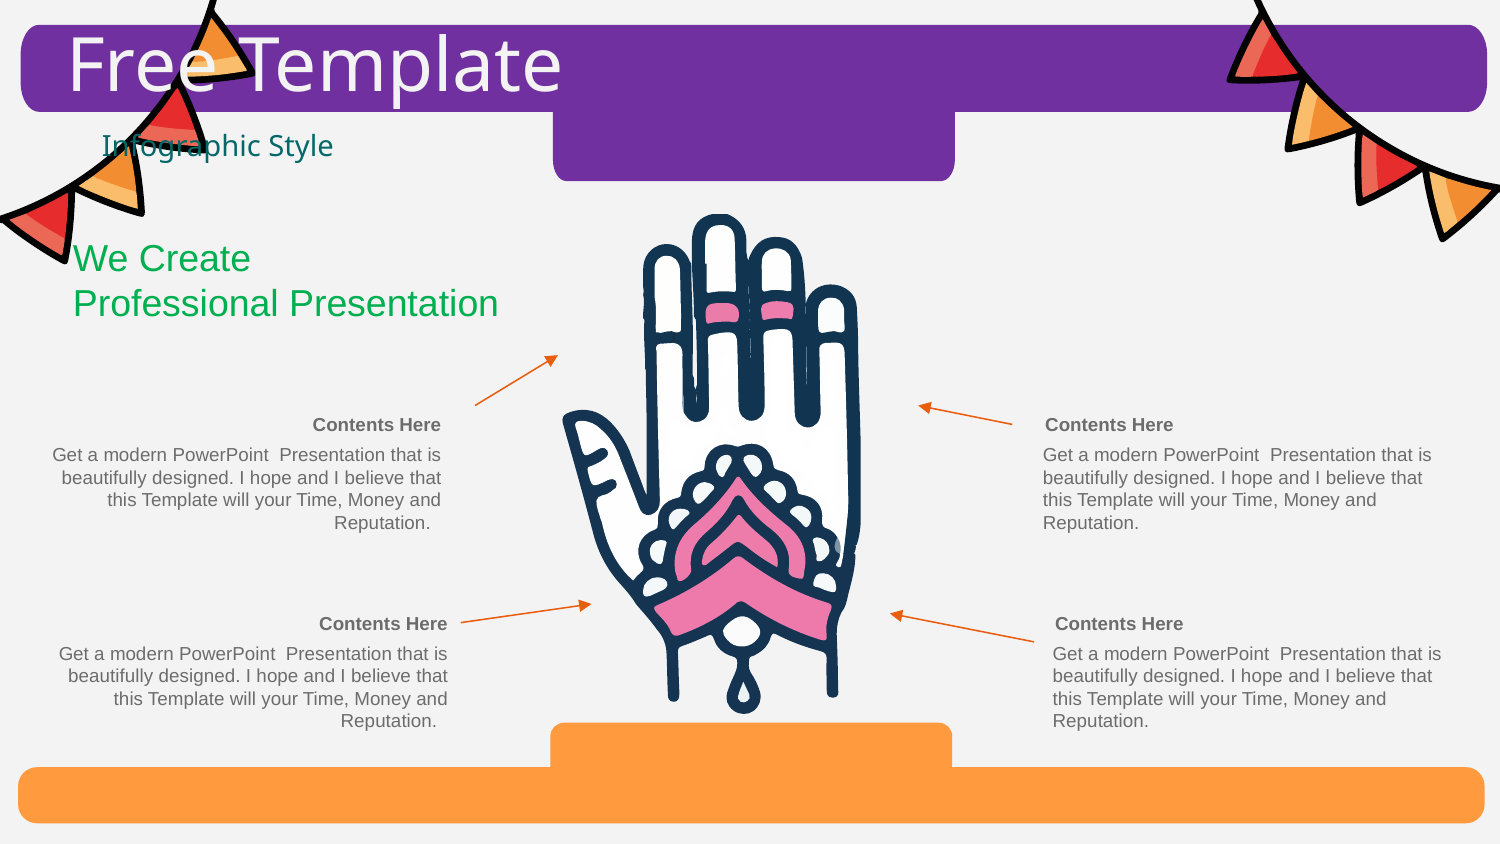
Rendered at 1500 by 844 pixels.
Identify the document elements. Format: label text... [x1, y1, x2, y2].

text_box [1033, 405, 1447, 542]
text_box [460, 603, 557, 624]
title Free Template [50, 0, 844, 156]
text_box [1043, 603, 1456, 741]
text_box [474, 354, 557, 406]
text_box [917, 405, 1013, 425]
text_box We Create Professional Presentation [63, 234, 533, 325]
list Infographic Style [64, 156, 392, 206]
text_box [48, 603, 462, 741]
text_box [889, 613, 1035, 643]
picture [562, 214, 861, 714]
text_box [42, 405, 455, 542]
